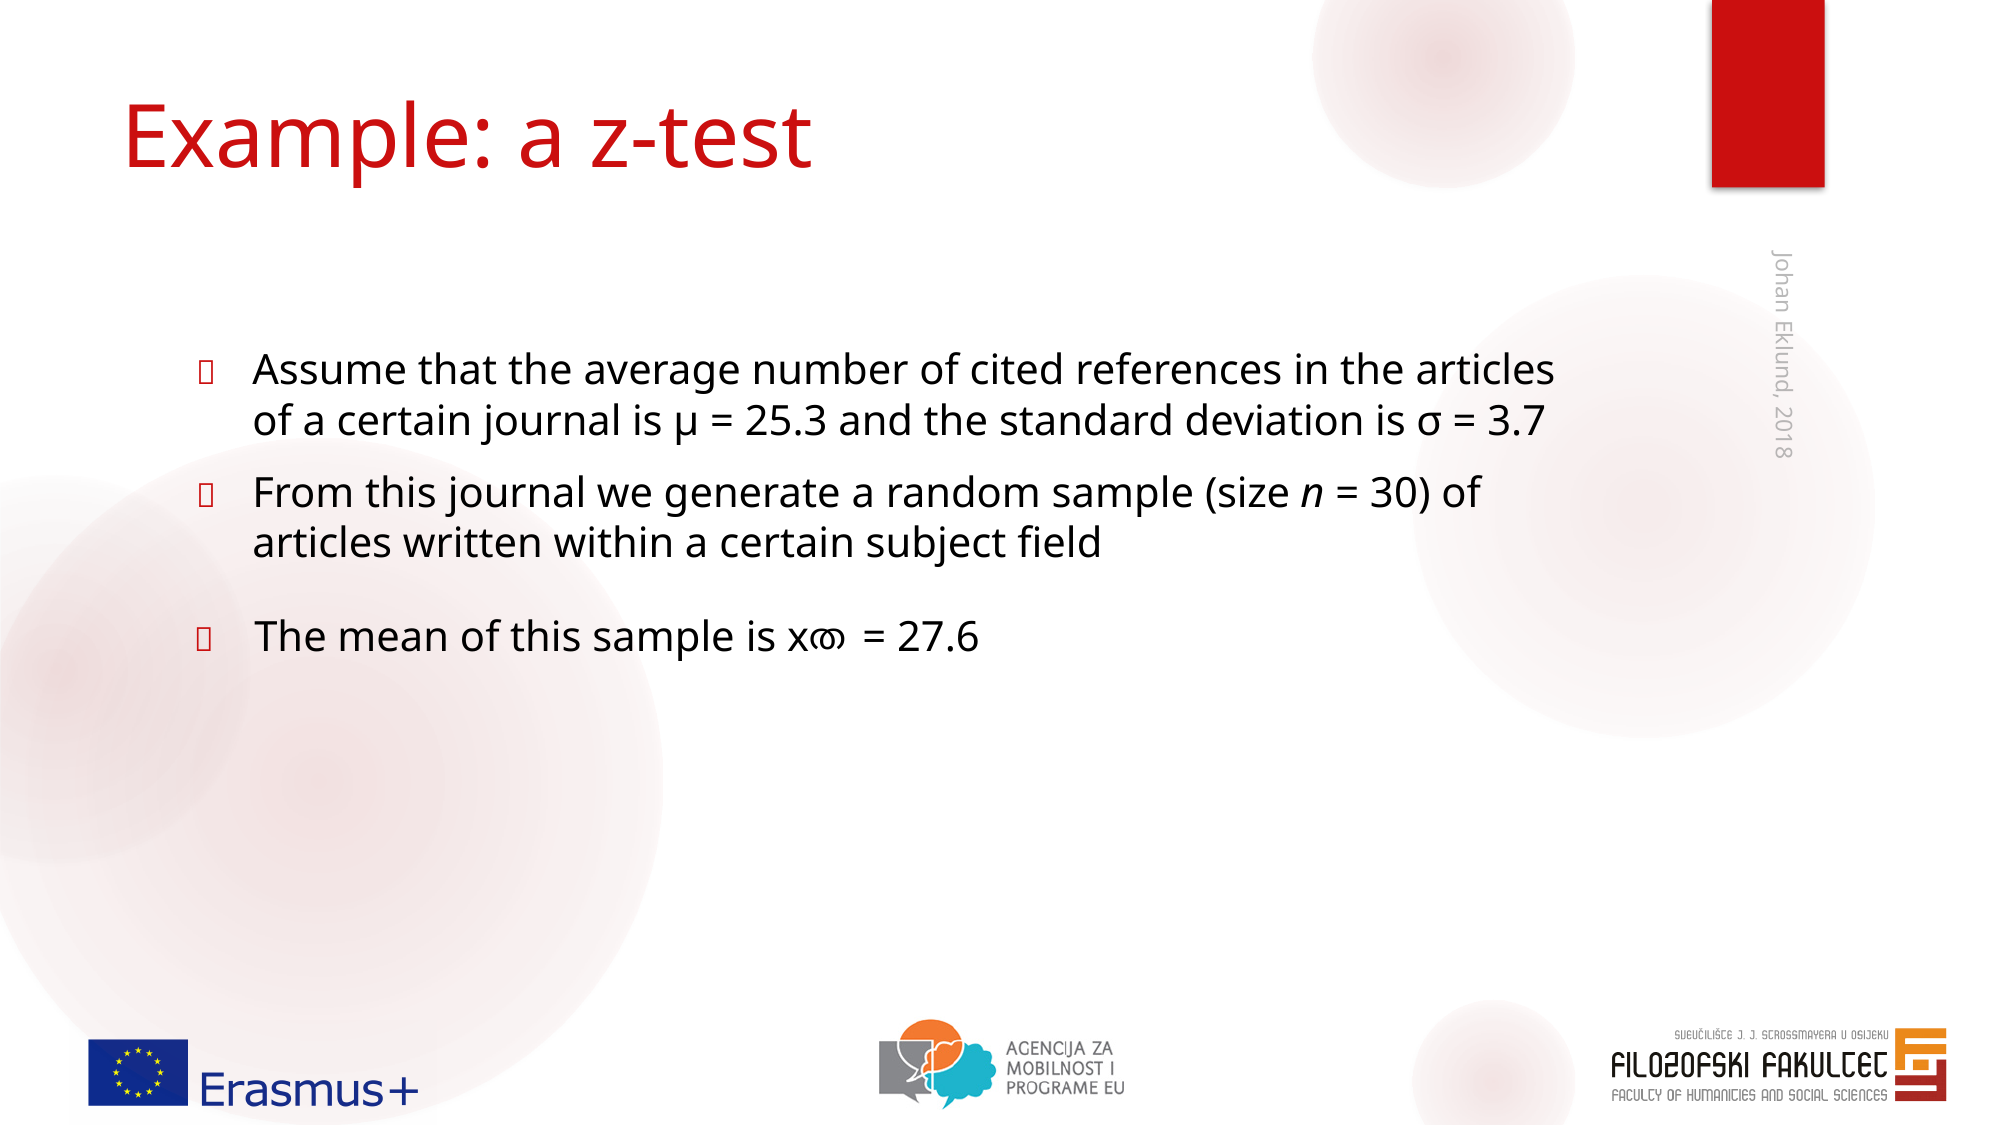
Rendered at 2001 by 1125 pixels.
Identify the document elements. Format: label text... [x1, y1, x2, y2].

picture [879, 999, 1140, 1125]
picture [1610, 1017, 1951, 1112]
picture [69, 1020, 437, 1125]
title Example: a z-test [118, 77, 837, 268]
footer Johan Eklund, 2018 [1760, 237, 1811, 871]
text_box  Assume that the average number of cited references in the articles of a certain journal is μ = 25.3 and the standard deviation is σ = 3.7  From this journal we generate a random sample (size n = 30) of articles written within a certain subject field  The mean of this sample is xത = 27.6 [193, 341, 1608, 664]
